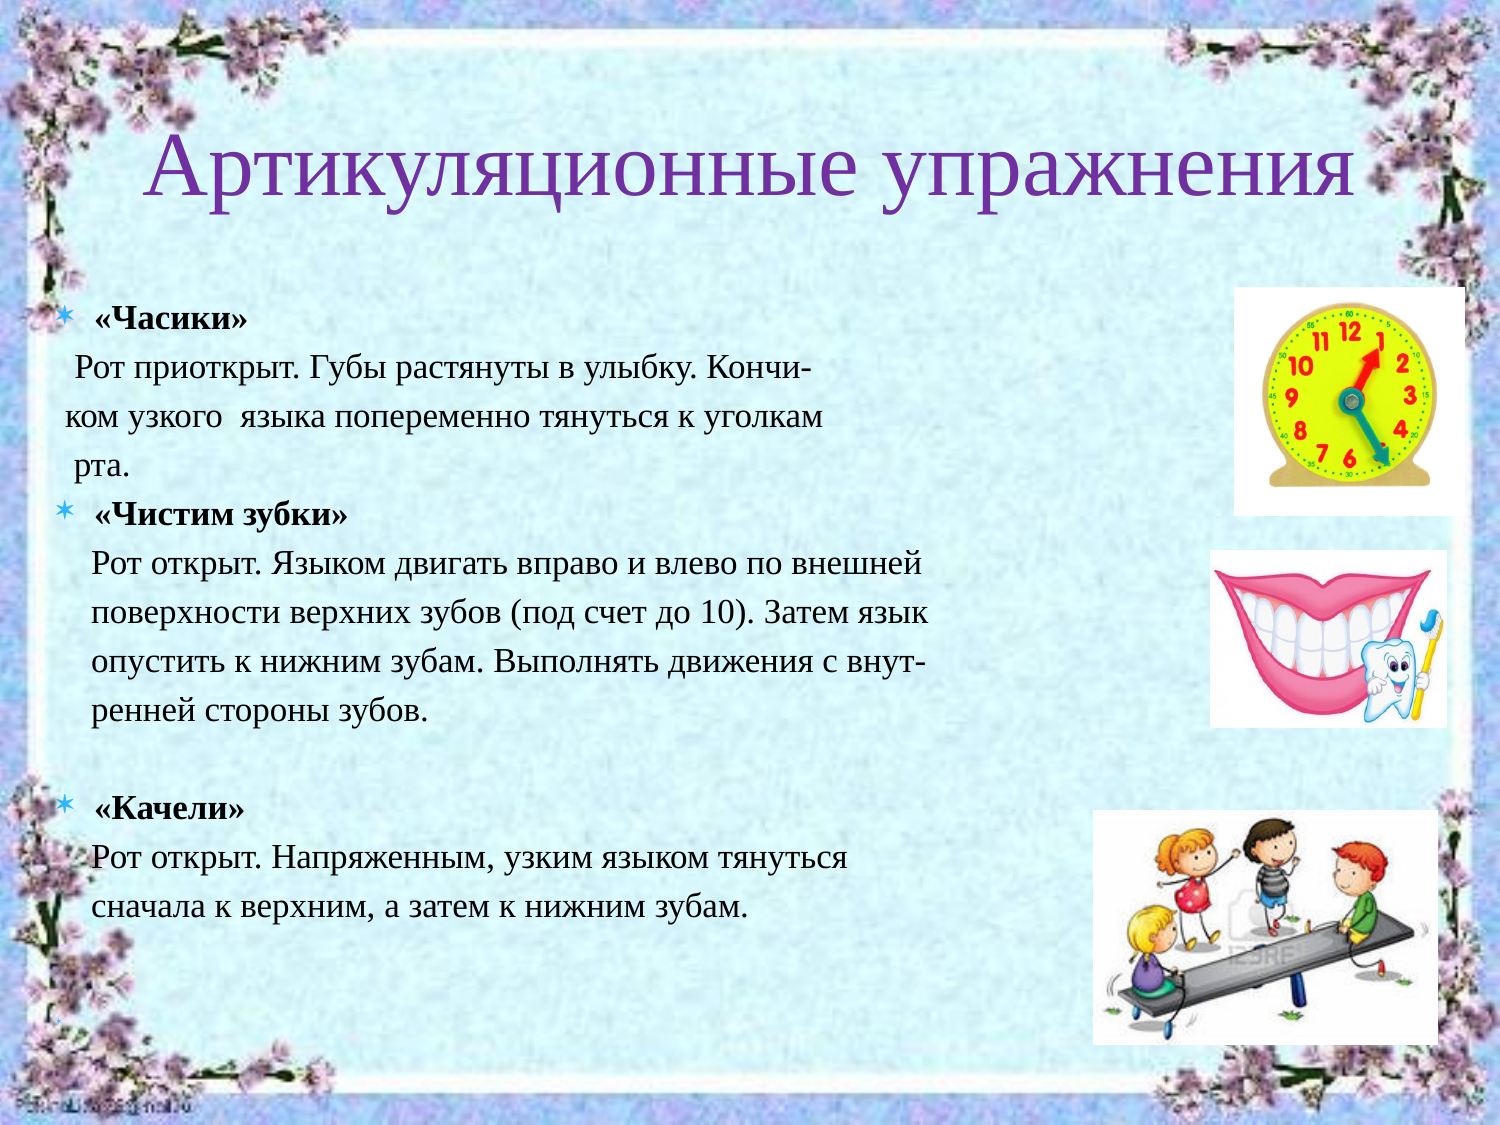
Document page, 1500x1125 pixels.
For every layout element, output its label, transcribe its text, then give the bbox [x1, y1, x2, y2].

title Артикуляционные упражнения [75, 55, 1425, 261]
picture [0, 0, 1500, 1125]
list «Часики» Рот приоткрыт. Губы растянуты в улыбку. Кончи- ком узкого языка попеременно тянуться к уголкам рта. «Чистим зубки» Рот открыт. Языком двигать вправо и влево по внешней поверхности верхних зубов (под счет до 10). Затем язык опустить к нижним зубам. Выполнять движения с внут- ренней стороны зубов. «Качели» Рот открыт. Напряженным, узким языком тянуться сначала к верхним, а затем к нижним зубам. [41, 287, 1459, 1059]
